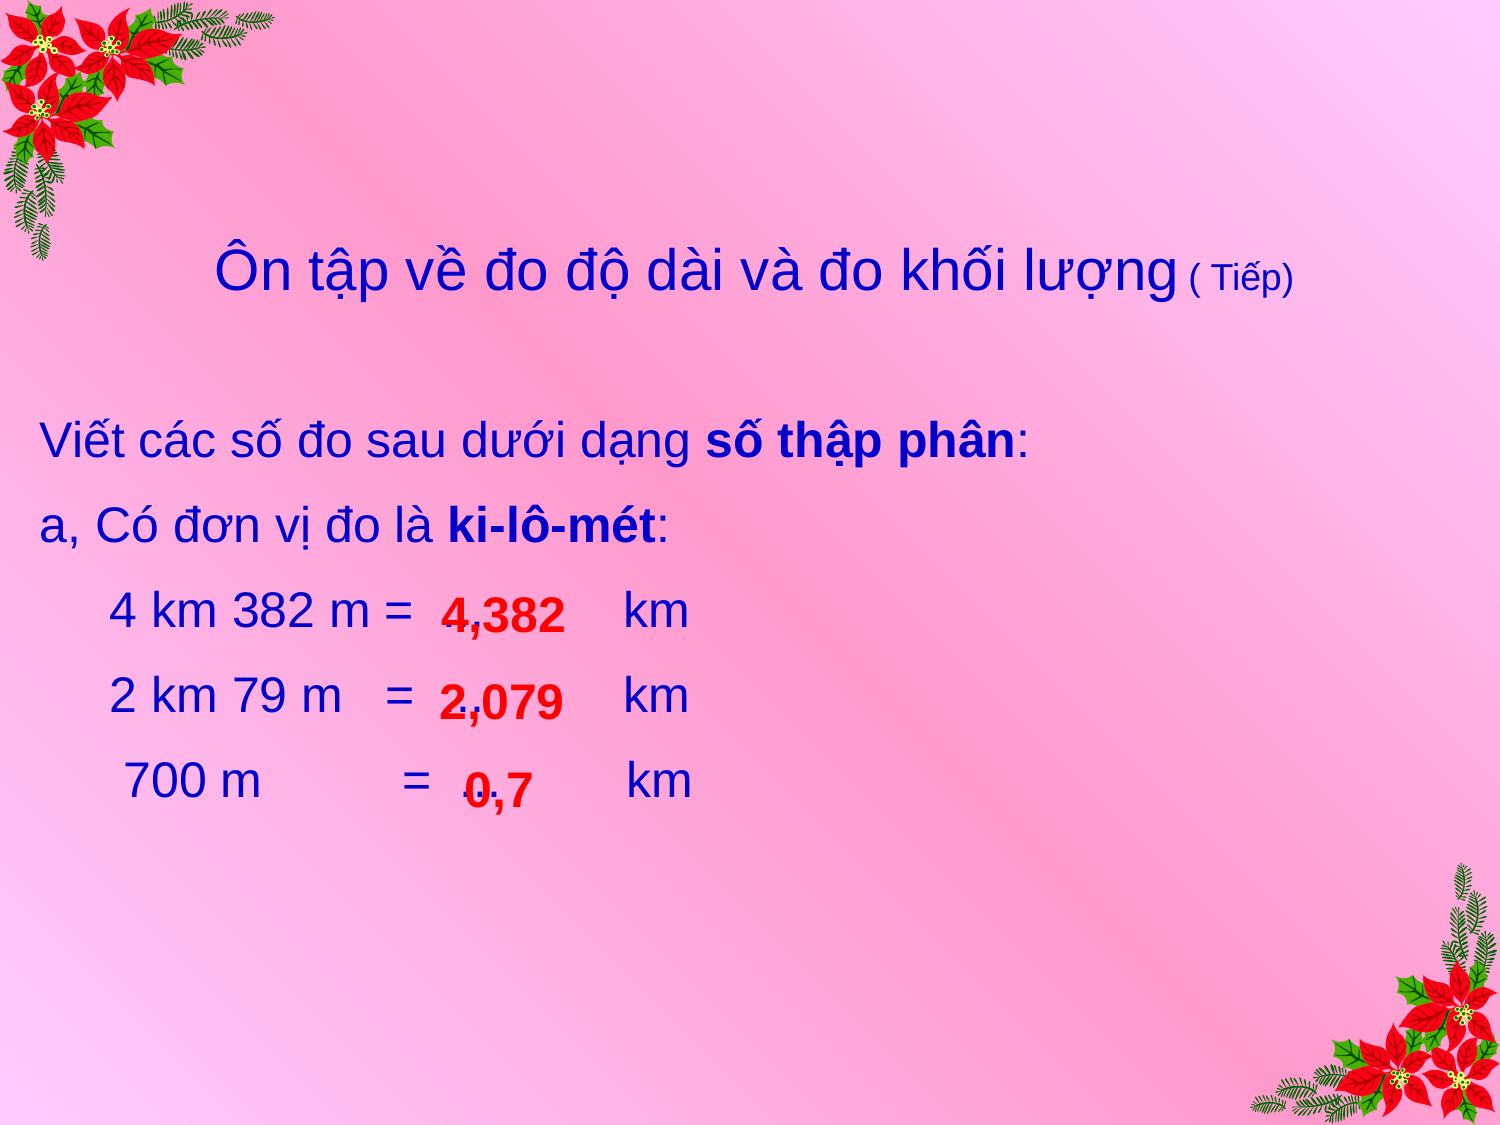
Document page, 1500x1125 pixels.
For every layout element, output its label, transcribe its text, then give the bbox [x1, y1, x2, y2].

picture [1249, 862, 1500, 1125]
text_box 0,7 [450, 749, 563, 825]
text_box 2,079 [424, 662, 638, 738]
text_box Ôn tập về đo độ dài và đo khối lượng ( Tiếp) [200, 224, 1438, 310]
text_box Viết các số đo sau dưới dạng số thập phân: a, Có đơn vị đo là ki-lô-mét: 4 km 382 m = ... km 2 km 79 m = ... km 700 m = ... km [24, 399, 1500, 815]
picture [0, 0, 276, 262]
text_box 4,382 [412, 575, 651, 650]
